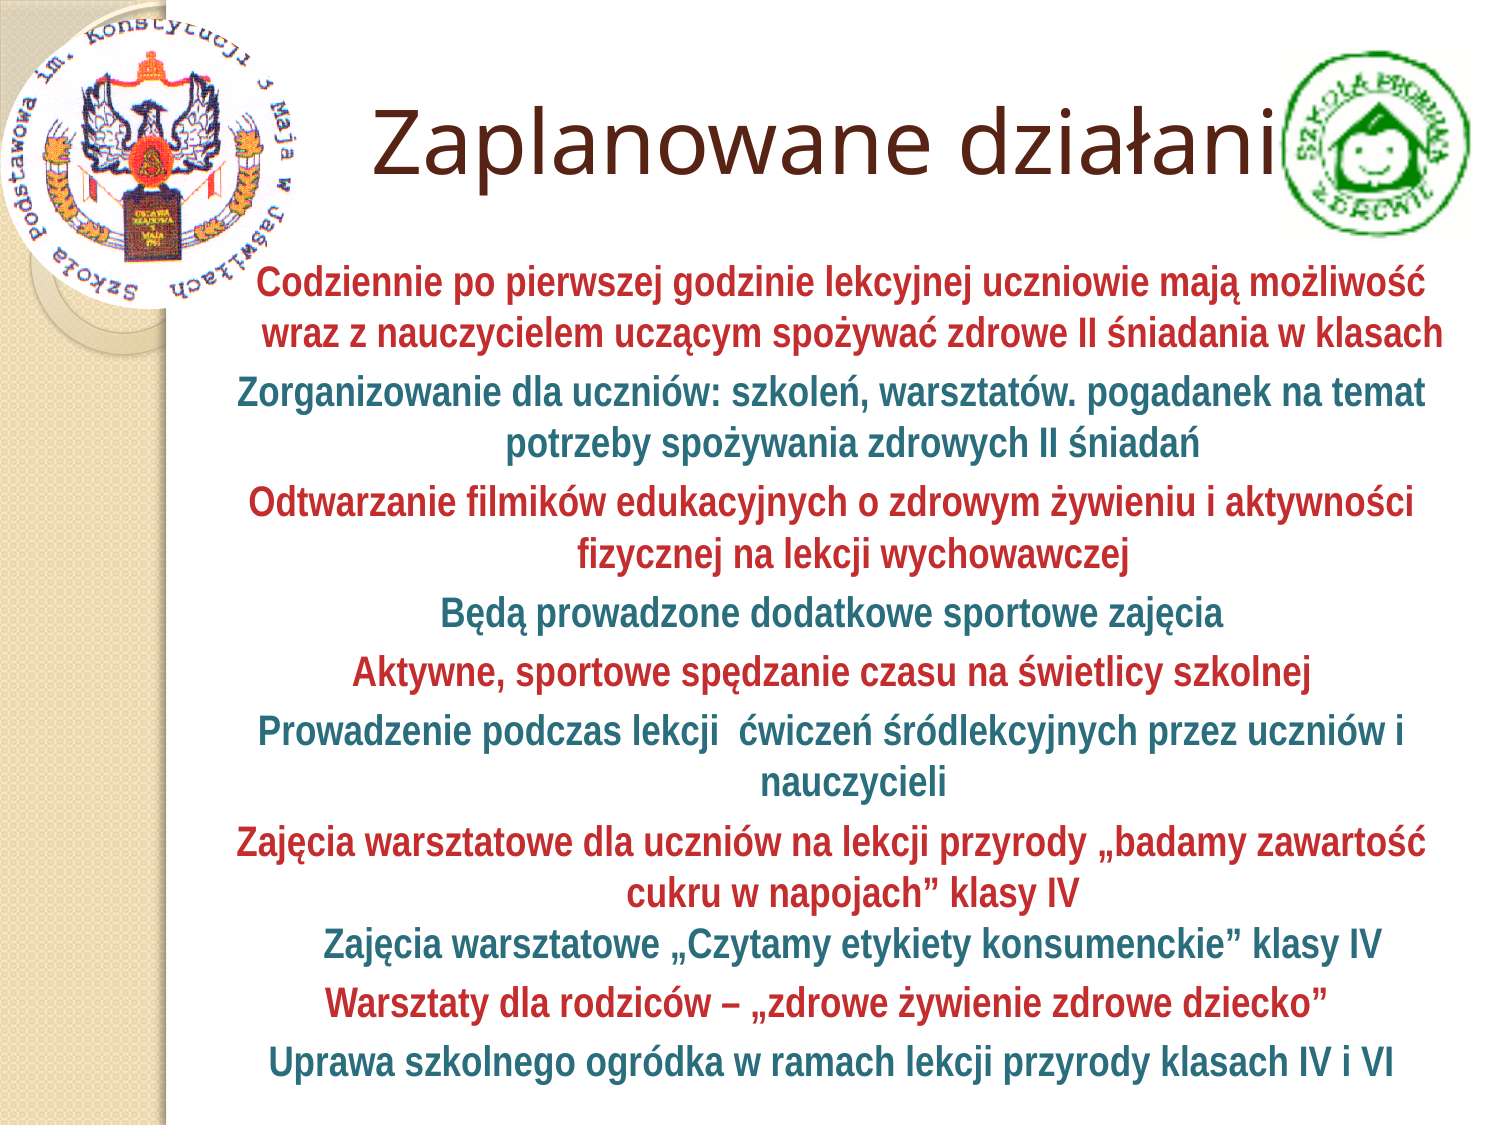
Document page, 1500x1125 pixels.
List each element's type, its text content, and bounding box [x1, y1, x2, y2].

picture [0, 18, 299, 310]
title Zaplanowane działania [306, 45, 1275, 233]
picture [1277, 46, 1480, 245]
list Codziennie po pierwszej godzinie lekcyjnej uczniowie mają możliwość wraz z nauczycielem uczącym spożywać zdrowe II śniadania w klasach Zorganizowanie dla uczniów: szkoleń, warsztatów. pogadanek na temat potrzeby spożywania zdrowych II śniadań Odtwarzanie filmików edukacyjnych o zdrowym żywieniu i aktywności fizycznej na lekcji wychowawczej Będą prowadzone dodatkowe sportowe zajęcia Aktywne, sportowe spędzanie czasu na świetlicy szkolnej Prowadzenie podczas lekcji ćwiczeń śródlekcyjnych przez uczniów i nauczycieli Zajęcia warsztatowe dla uczniów na lekcji przyrody „badamy zawartość cukru w napojach” klasy IV Zajęcia warsztatowe „Czytamy etykiety konsumenckie” klasy IV Warsztaty dla rodziców – „zdrowe żywienie zdrowe dziecko” Uprawa szkolnego ogródka w ramach lekcji przyrody klasach IV i VI [187, 246, 1466, 1125]
